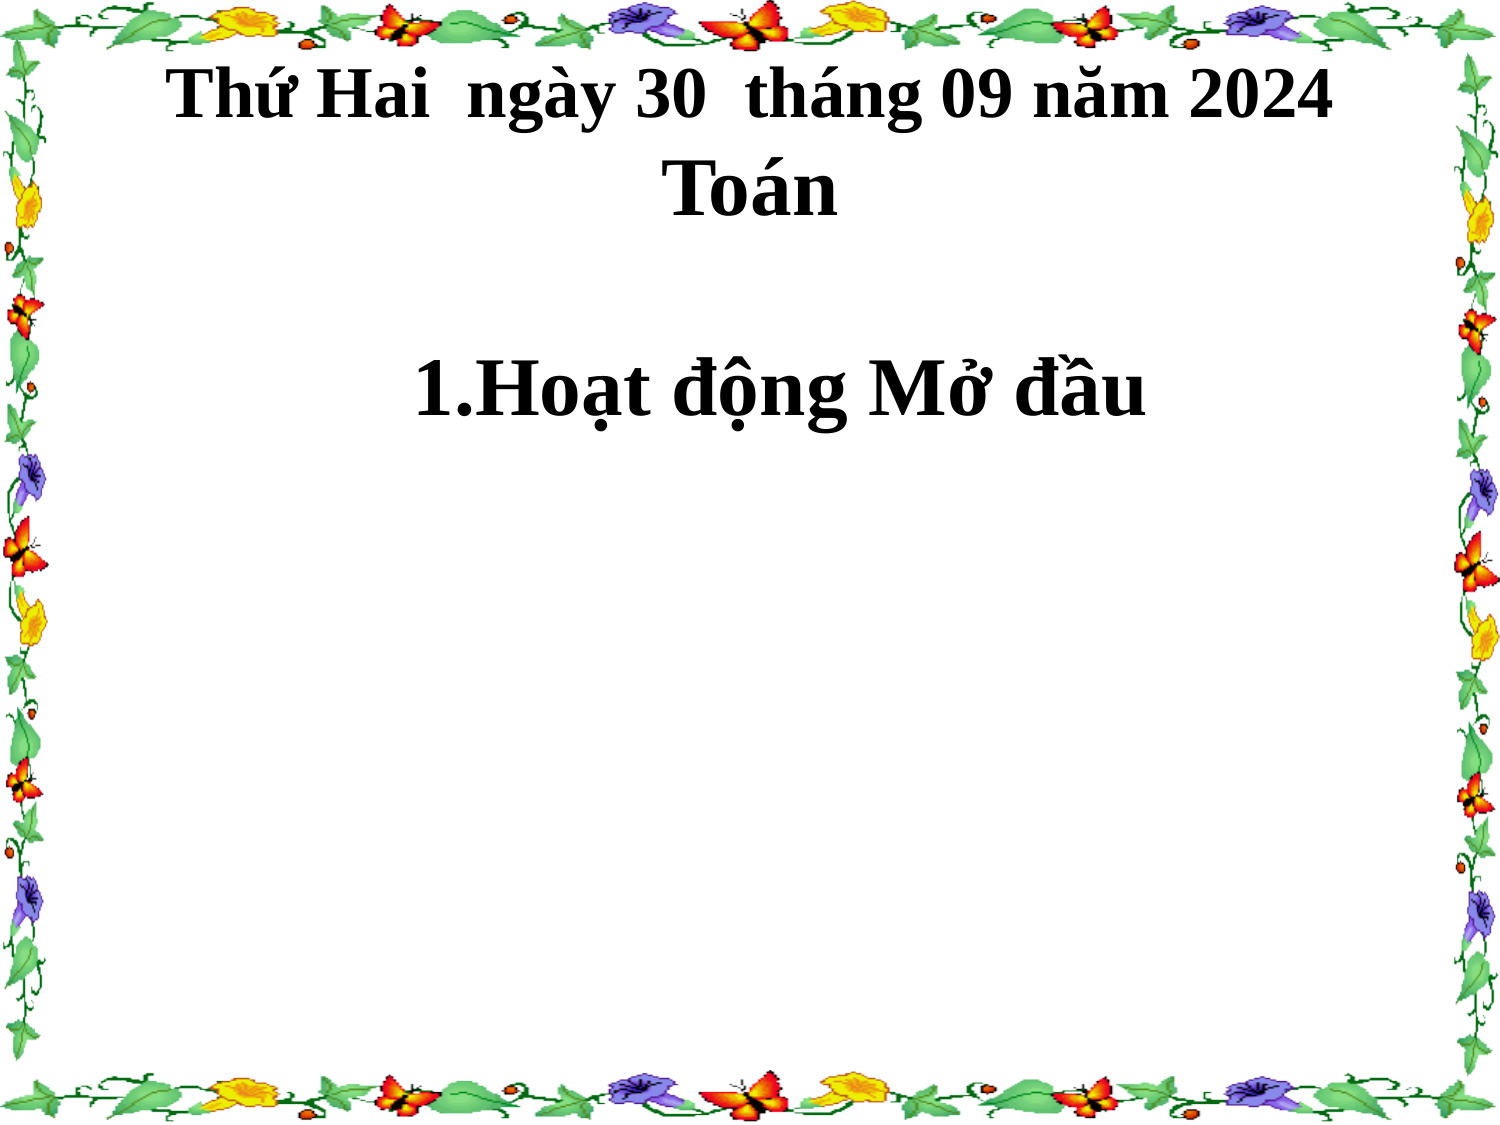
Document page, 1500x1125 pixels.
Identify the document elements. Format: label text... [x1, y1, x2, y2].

text_box 1.Hoạt động Mở đầu [199, 324, 1362, 485]
picture [0, 240, 537, 1062]
picture [0, 240, 1500, 1125]
text_box Thứ Hai ngày 30 tháng 09 năm 2024 Toán [0, 62, 1500, 240]
picture [0, 0, 1500, 55]
